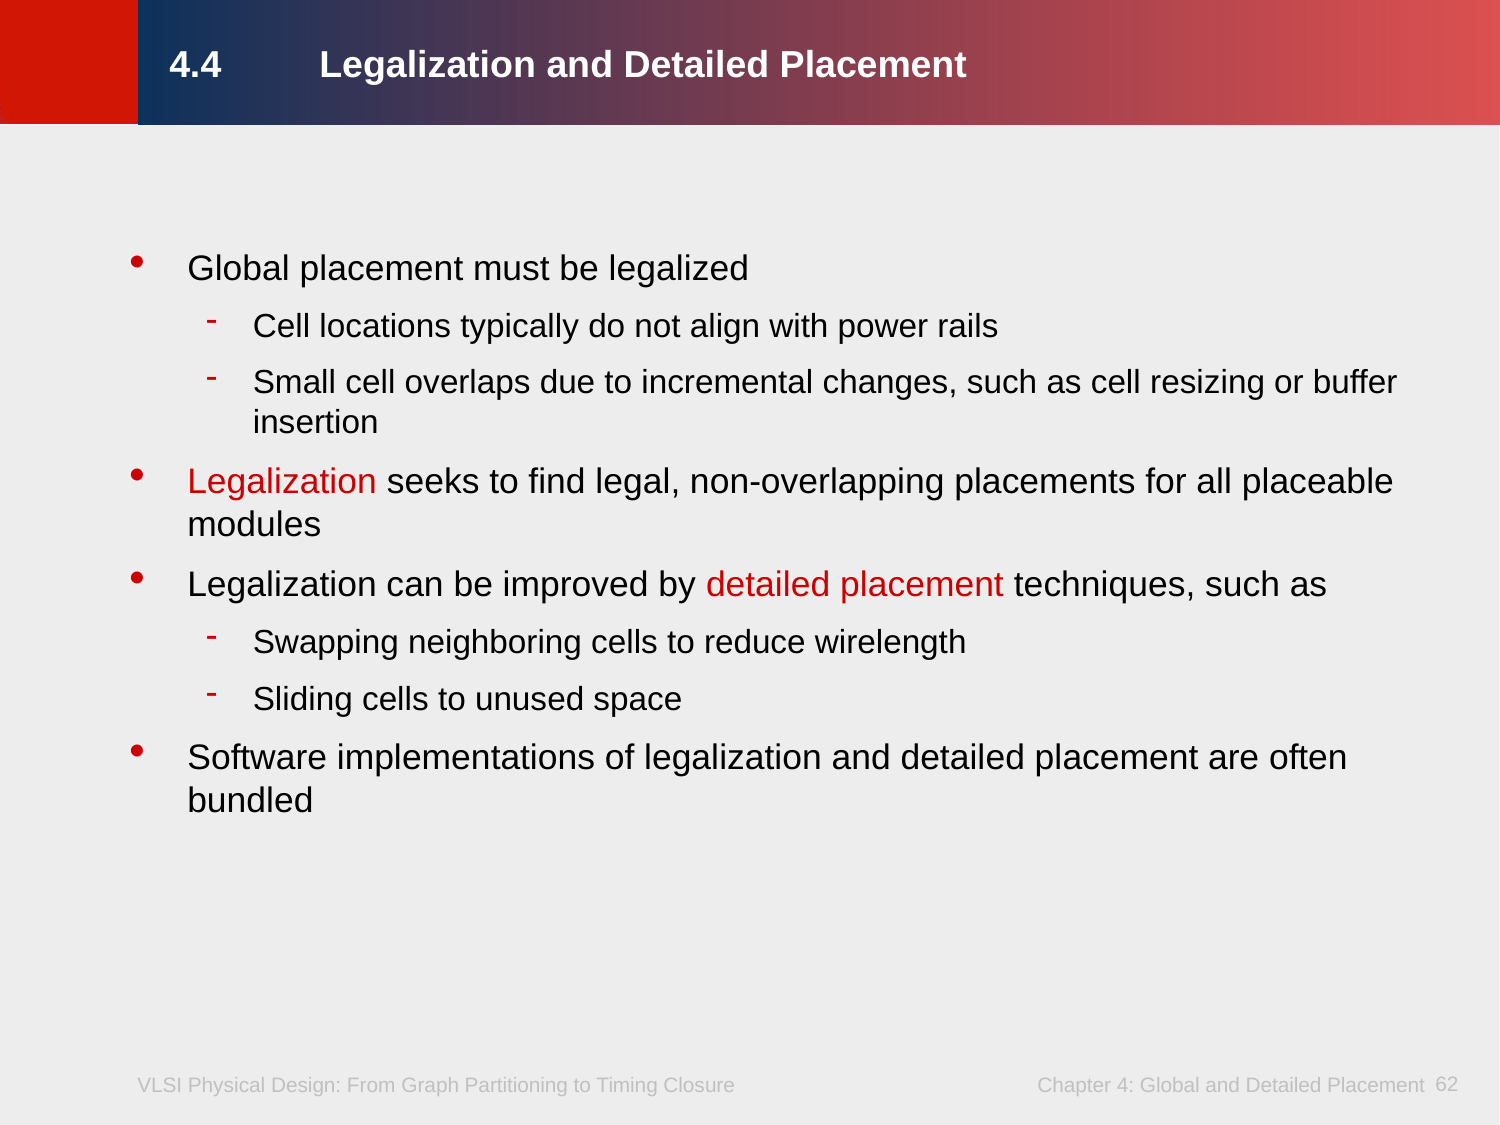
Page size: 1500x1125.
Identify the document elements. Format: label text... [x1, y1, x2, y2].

slide_number 62 [1297, 1061, 1475, 1109]
picture [0, 0, 138, 124]
title 4.4 Legalization and Detailed Placement [138, 0, 1500, 125]
list Global placement must be legalized Cell locations typically do not align with power rails Small cell overlaps due to incremental changes, such as cell resizing or buffer insertion Legalization seeks to find legal, non-overlapping placements for all placeable modules Legalization can be improved by detailed placement techniques, such as Swapping neighboring cells to reduce wirelength Sliding cells to unused space Software implementations of legalization and detailed placement are often bundled [99, 237, 1444, 956]
